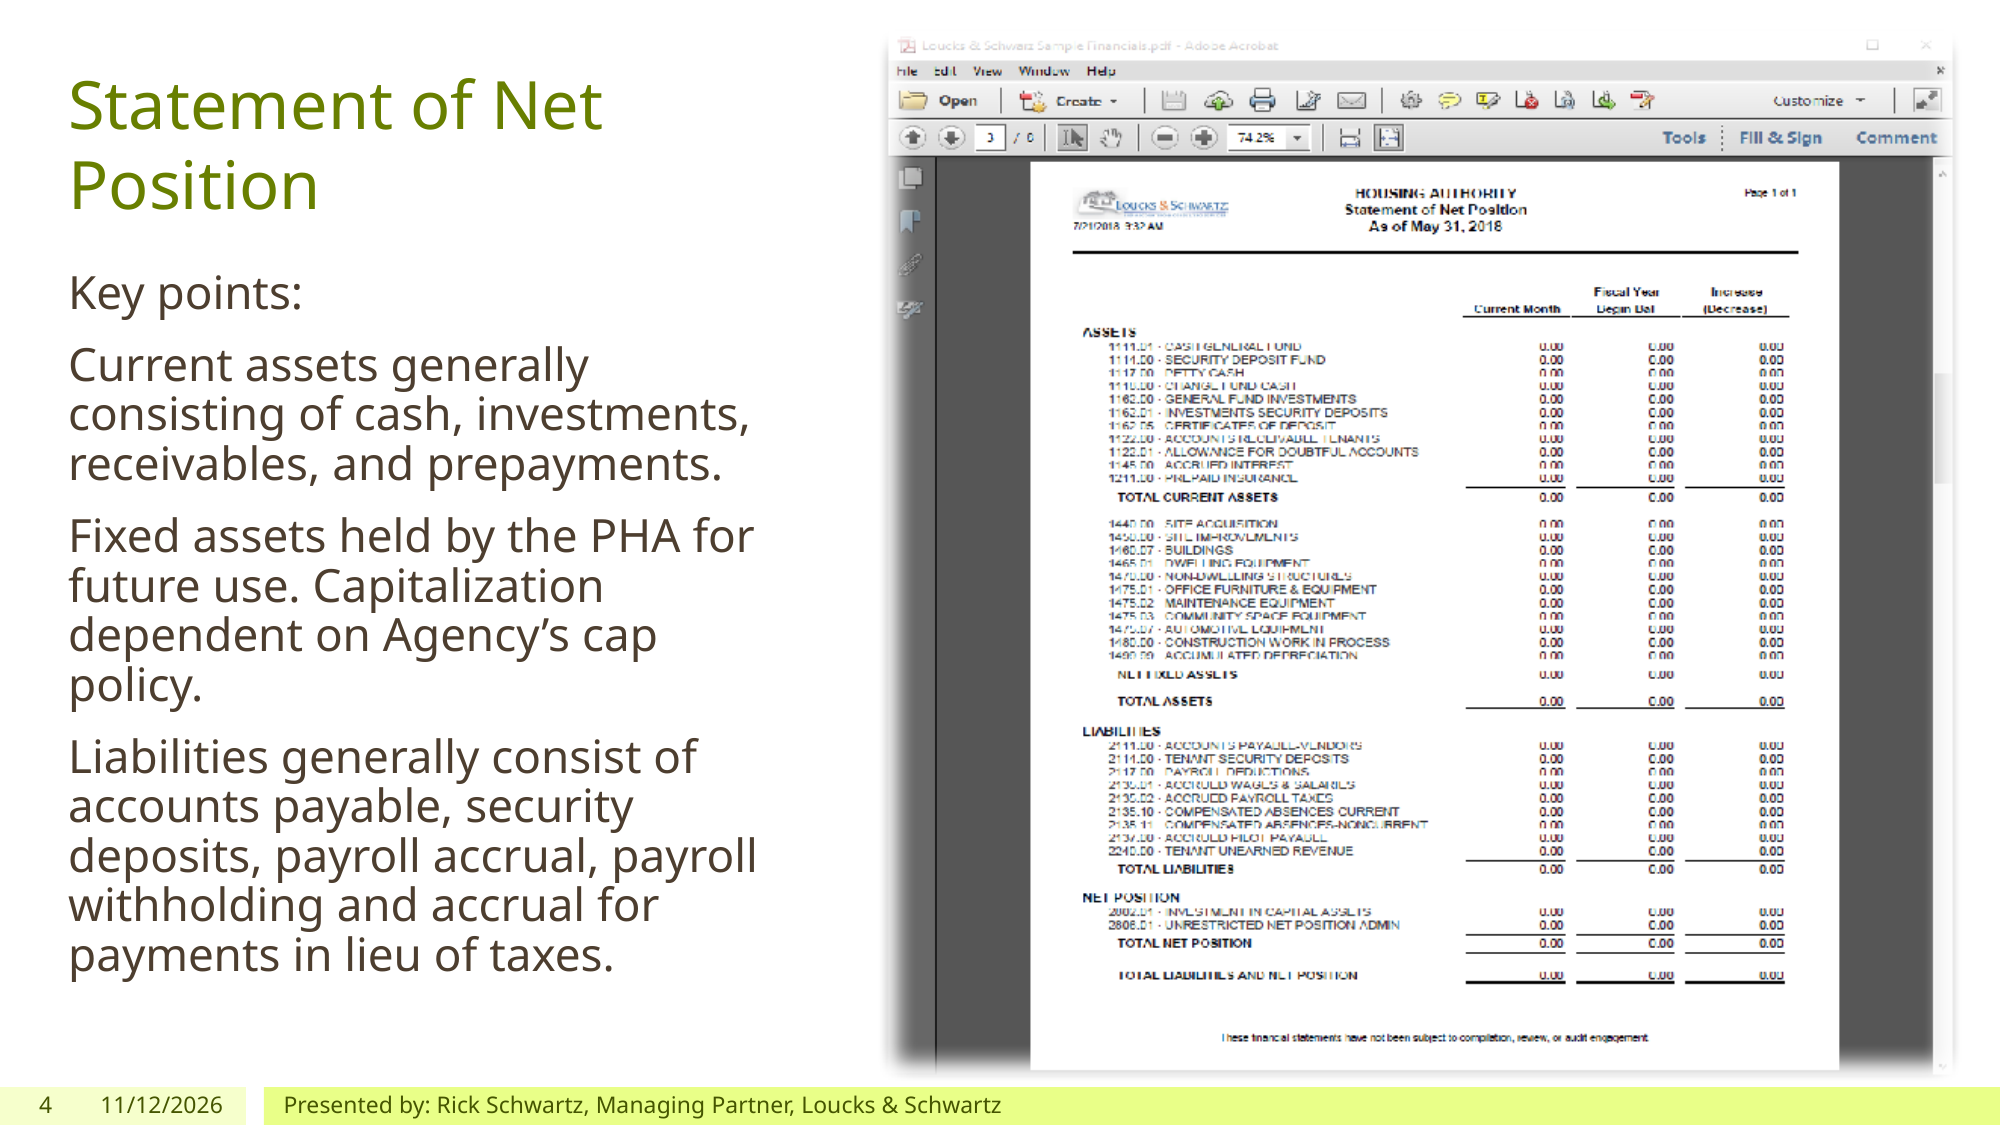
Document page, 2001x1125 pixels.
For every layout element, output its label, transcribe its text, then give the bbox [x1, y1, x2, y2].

footer Presented by: Rick Schwartz, Managing Partner, Loucks & Schwartz [268, 1087, 1769, 1125]
slide_number 4 [0, 1087, 68, 1125]
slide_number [74, 1087, 239, 1125]
list Key points: Current assets generally consisting of cash, investments, receivables, and prepayments. Fixed assets held by the PHA for future use. Capitalization dependent on Agency’s cap policy. Liabilities generally consist of accounts payable, security deposits, payroll accrual, payroll withholding and accrual for payments in lieu of taxes. [53, 262, 805, 1014]
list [878, 29, 1962, 1084]
title Statement of Net Position [53, 45, 734, 231]
